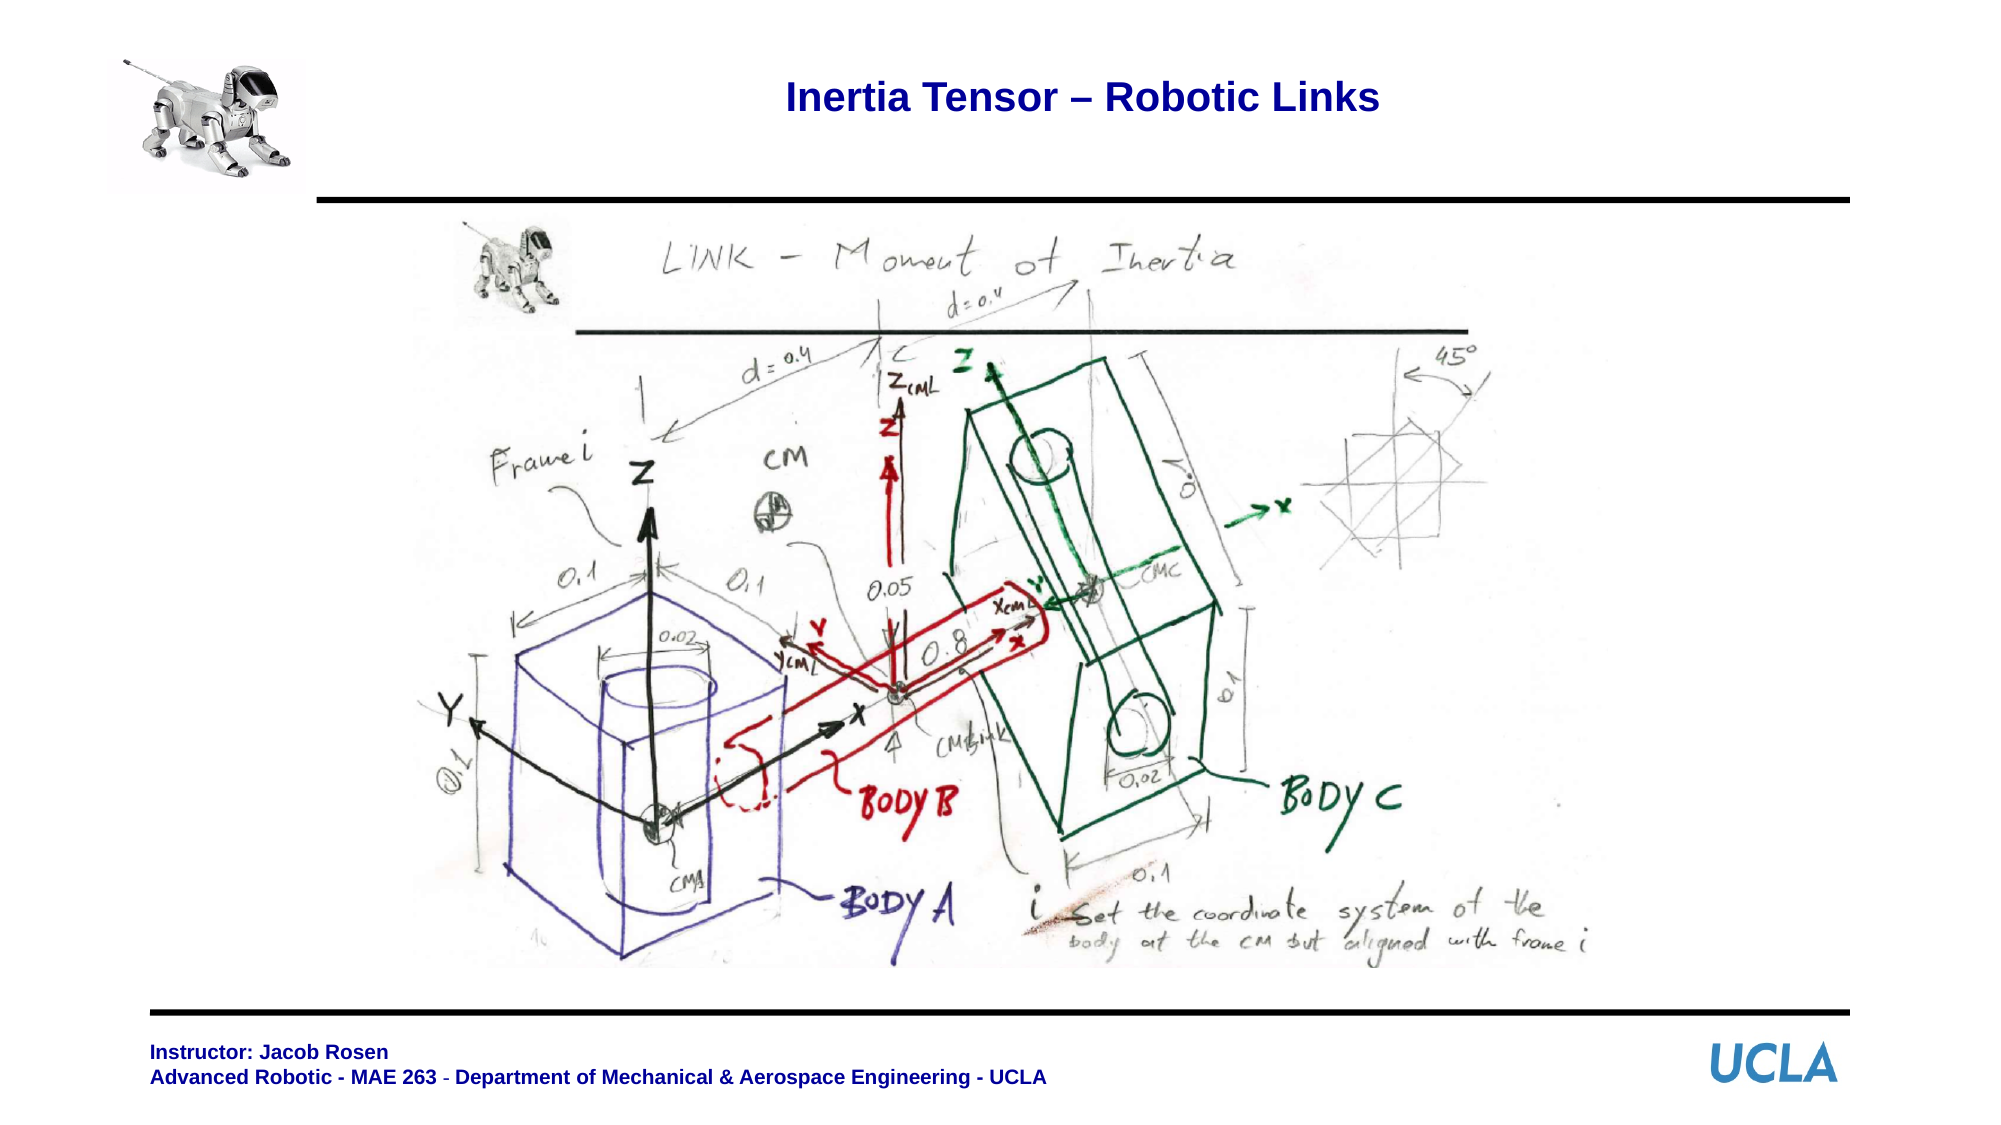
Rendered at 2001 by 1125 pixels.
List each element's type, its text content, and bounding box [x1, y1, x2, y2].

text_box Instructor: Jacob Rosen Advanced Robotic - MAE 263 - Department of Mechanical & Aerospace Engineering - UCLA [135, 1030, 1248, 1094]
picture [107, 59, 306, 194]
picture [413, 204, 1608, 968]
picture [1688, 1021, 1860, 1103]
text_box Inertia Tensor – Robotic Links [316, 62, 1850, 188]
